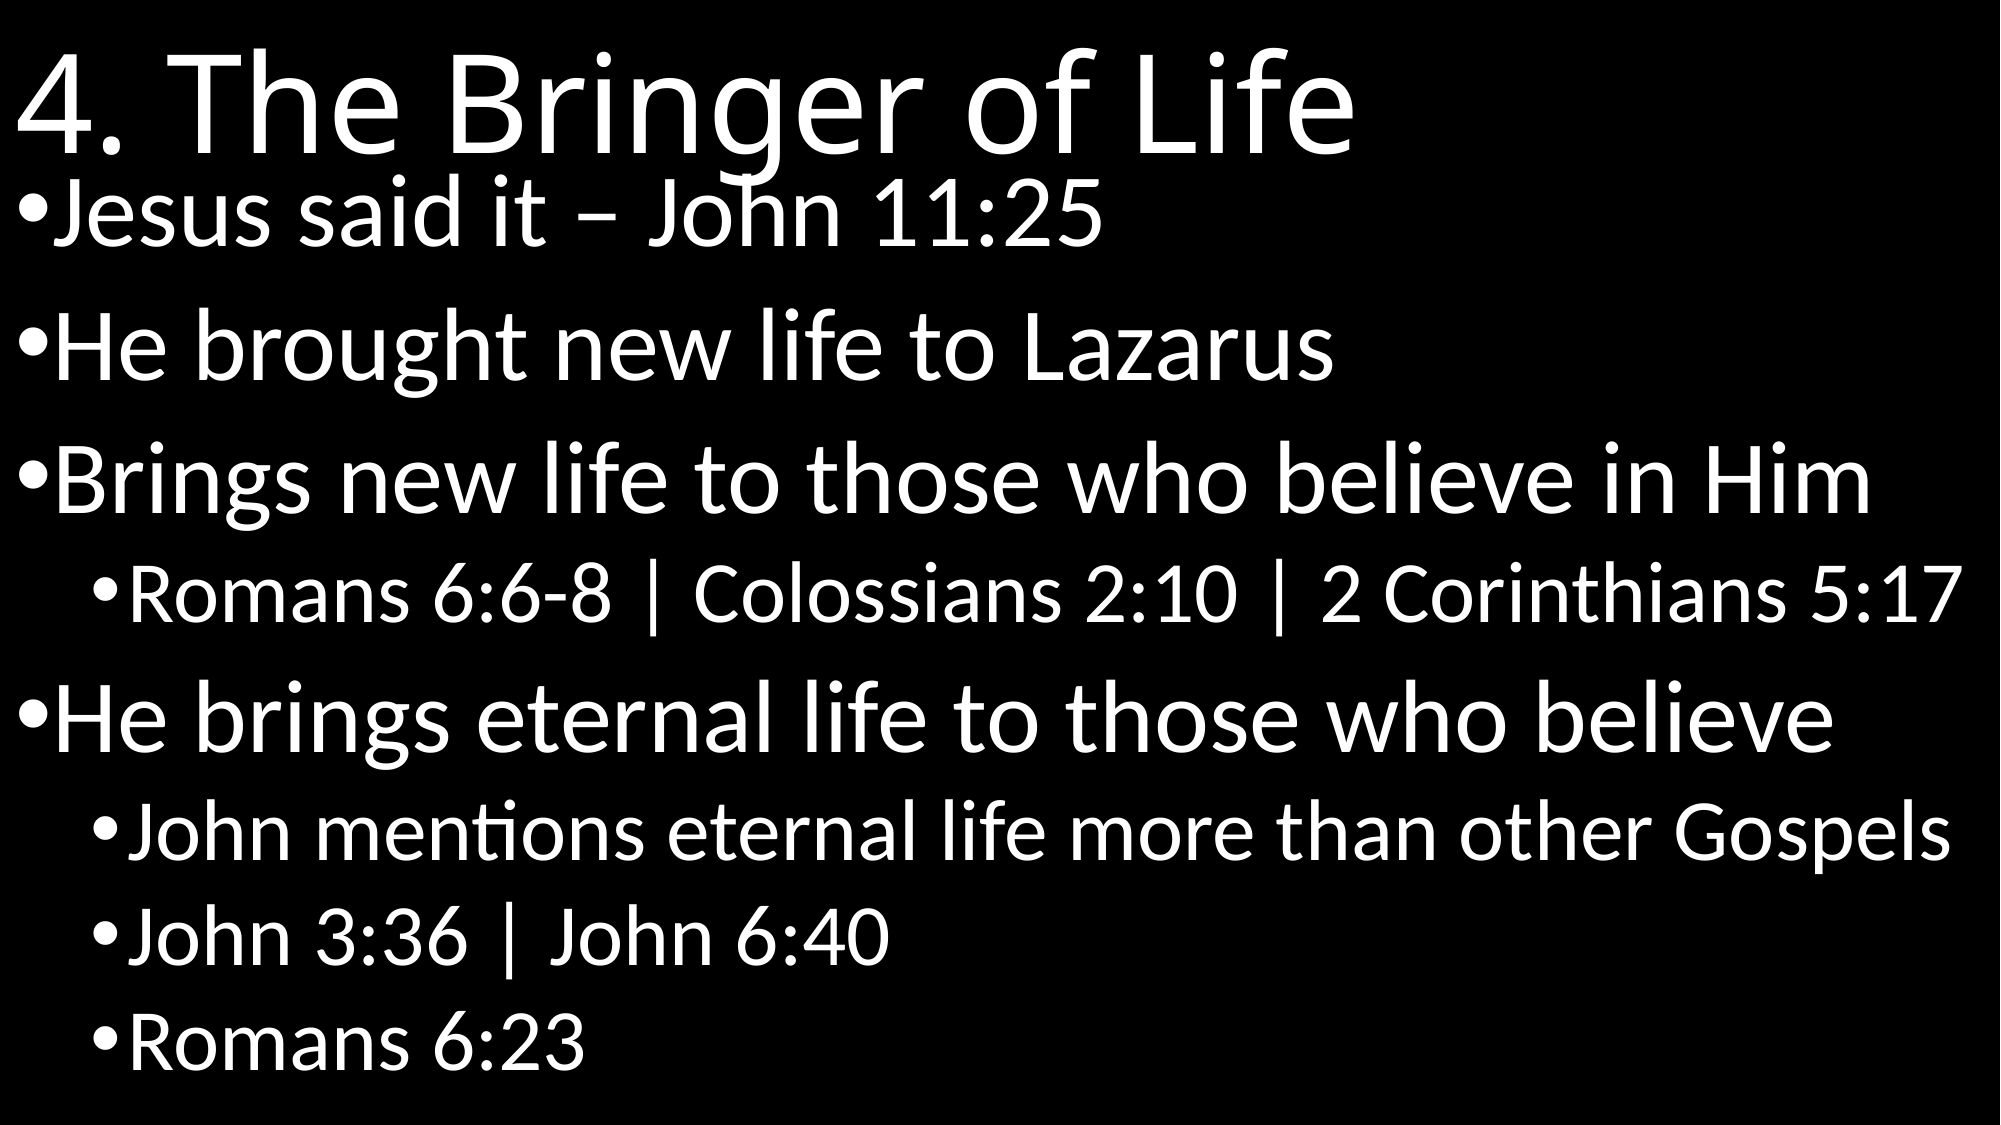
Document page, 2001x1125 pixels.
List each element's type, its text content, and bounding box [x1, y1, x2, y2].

title 4. The Bringer of Life [0, 0, 2000, 149]
list Jesus said it – John 11:25 He brought new life to Lazarus Brings new life to those who believe in Him Romans 6:6-8 | Colossians 2:10 | 2 Corinthians 5:17 He brings eternal life to those who believe John mentions eternal life more than other Gospels John 3:36 | John 6:40 Romans 6:23 [0, 149, 2000, 1125]
